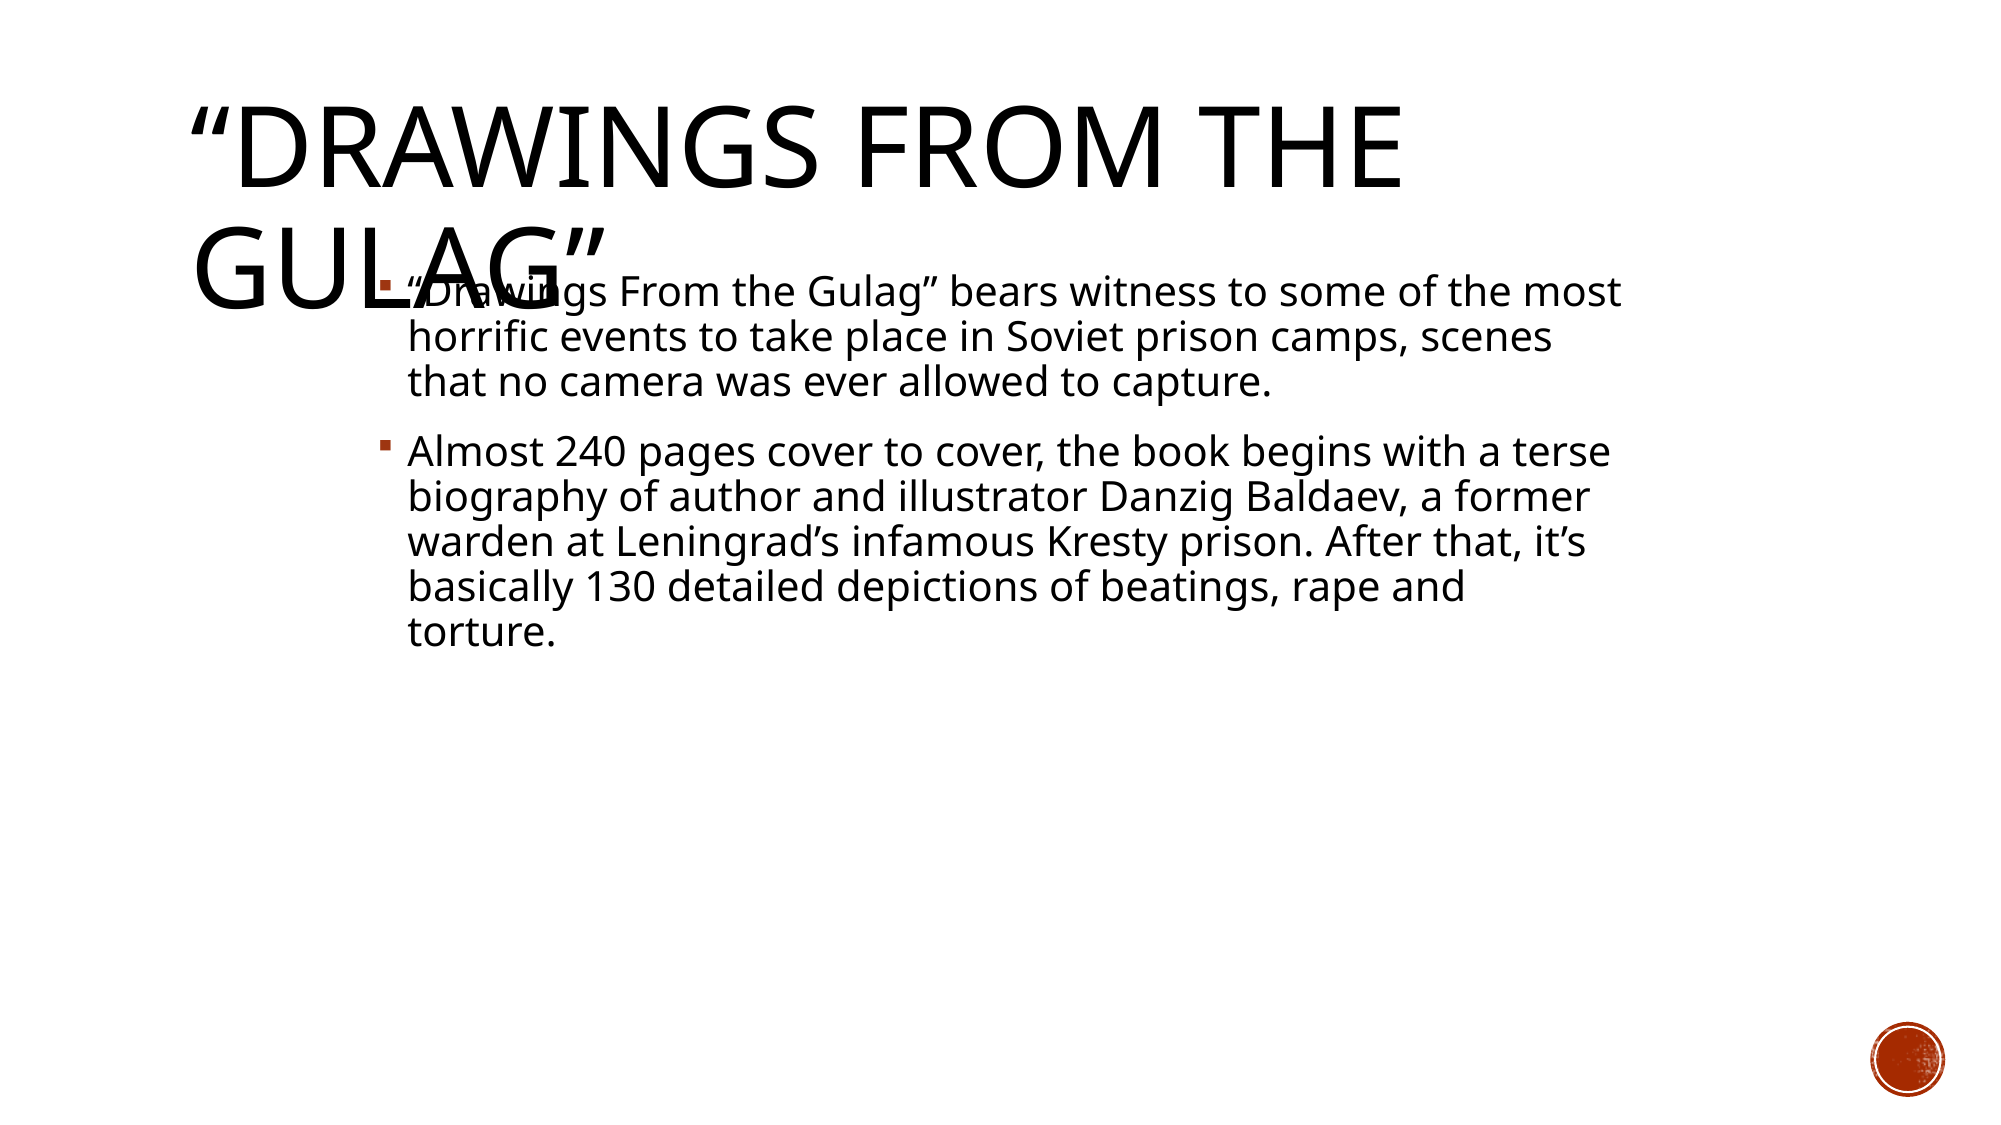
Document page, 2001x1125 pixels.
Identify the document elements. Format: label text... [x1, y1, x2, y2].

title “Drawings From the Gulag” [175, 79, 1826, 344]
list “Drawings From the Gulag” bears witness to some of the most horrific events to take place in Soviet prison camps, scenes that no camera was ever allowed to capture. Almost 240 pages cover to cover, the book begins with a terse biography of author and illustrator Danzig Baldaev, a former warden at Leningrad’s infamous Kresty prison. After that, it’s basically 130 detailed depictions of beatings, rape and torture. [362, 262, 1638, 938]
